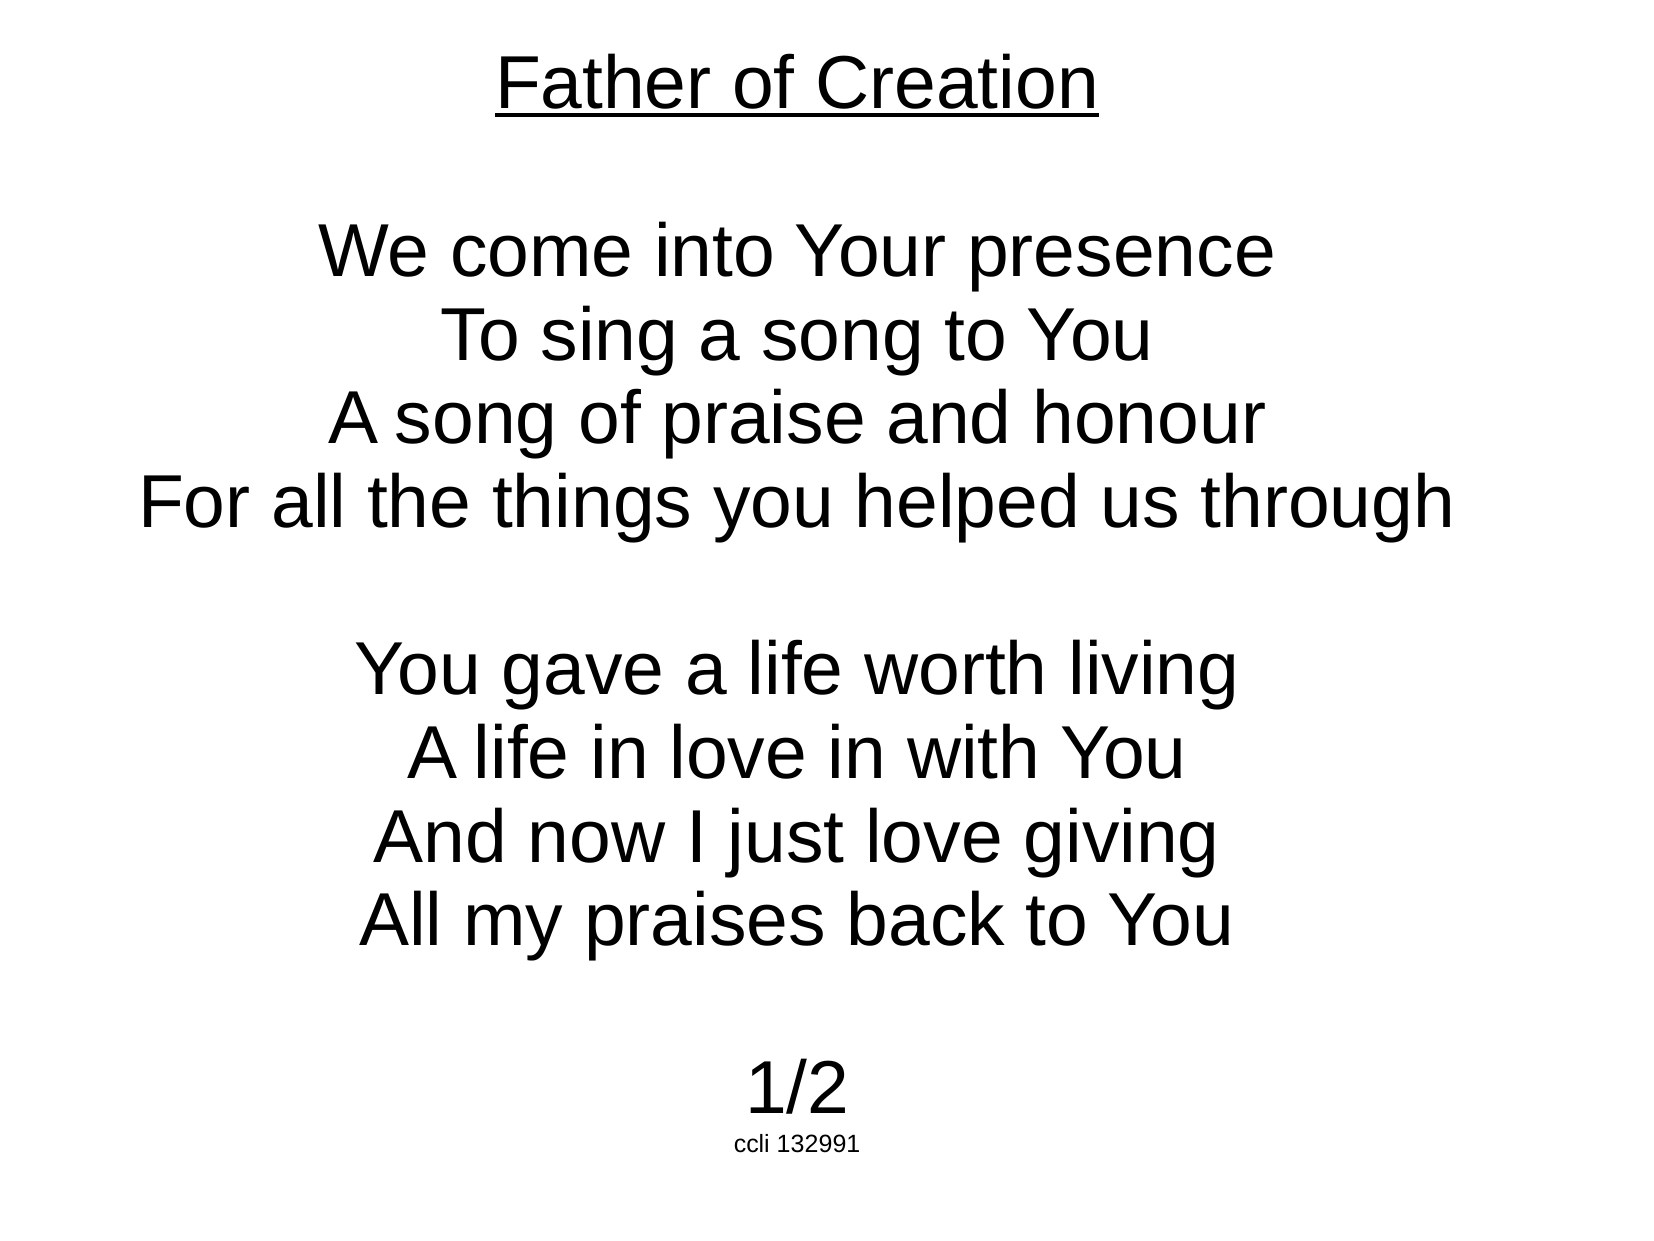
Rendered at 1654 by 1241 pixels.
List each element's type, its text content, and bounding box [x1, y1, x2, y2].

text_box Father of Creation We come into Your presence To sing a song to You A song of praise and honour For all the things you helped us through You gave a life worth living A life in love in with You And now I just love giving All my praises back to You 1/2 ccli 132991 [59, 29, 1536, 1164]
